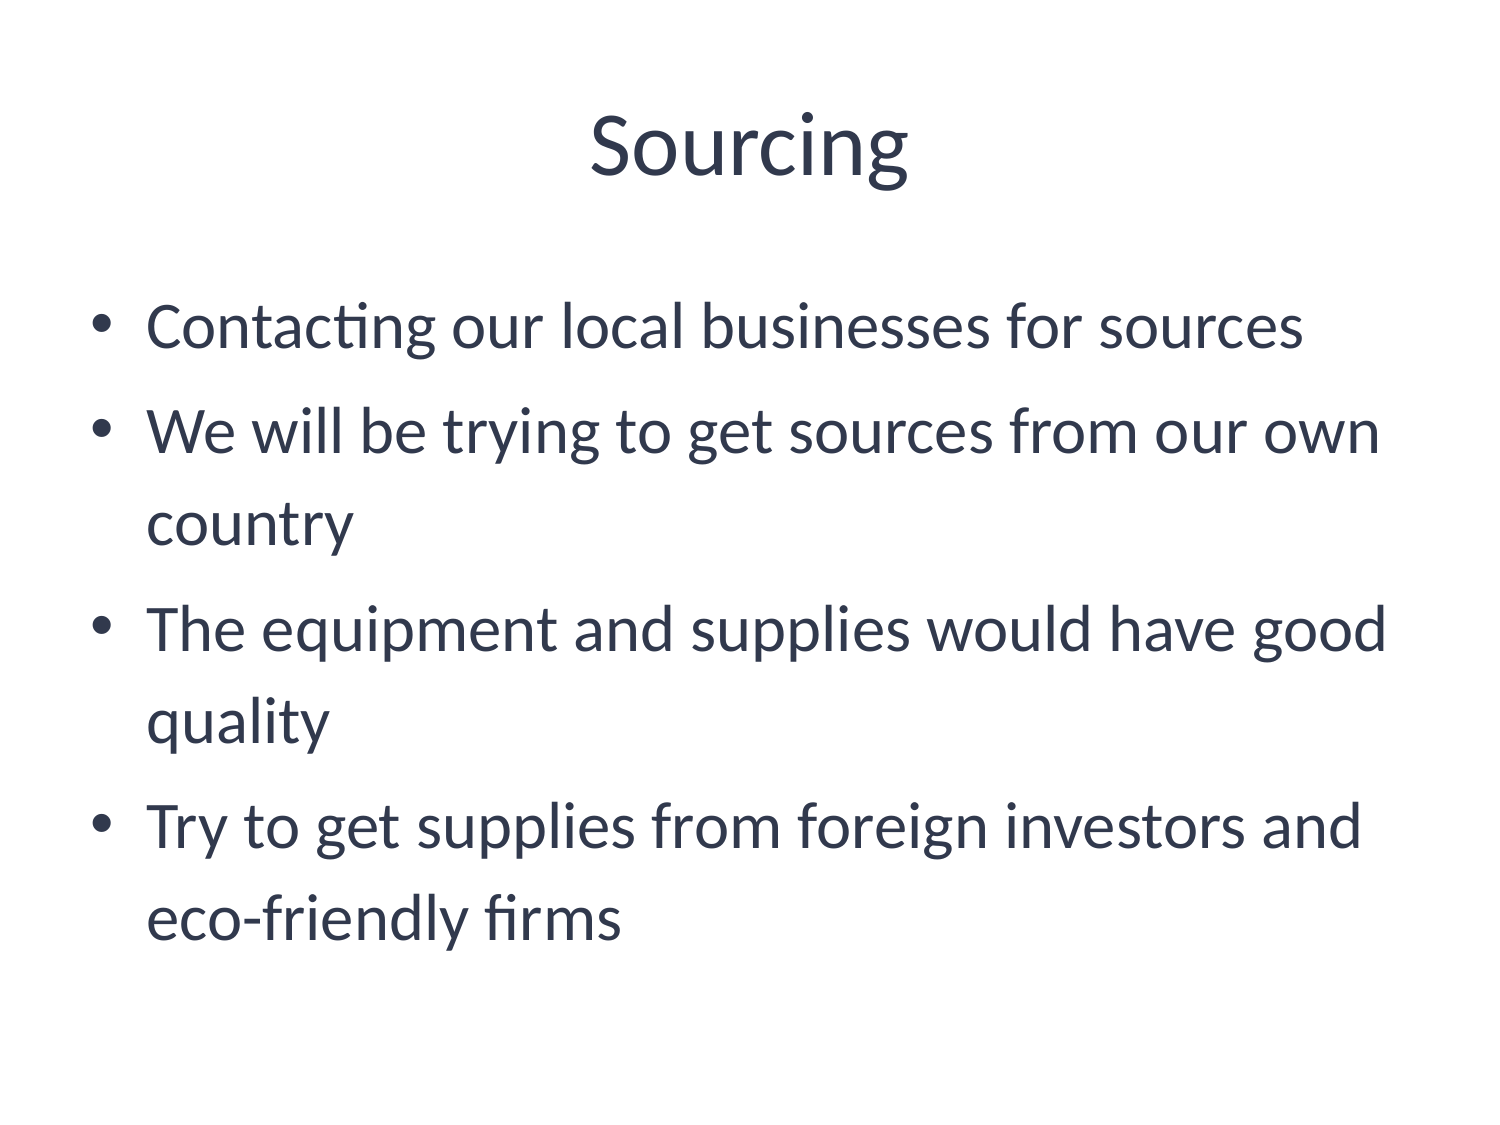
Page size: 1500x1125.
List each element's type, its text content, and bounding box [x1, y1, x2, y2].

list Contacting our local businesses for sources We will be trying to get sources from our own country The equipment and supplies would have good quality Try to get supplies from foreign investors and eco-friendly firms [75, 262, 1425, 1005]
title Sourcing [75, 45, 1425, 233]
